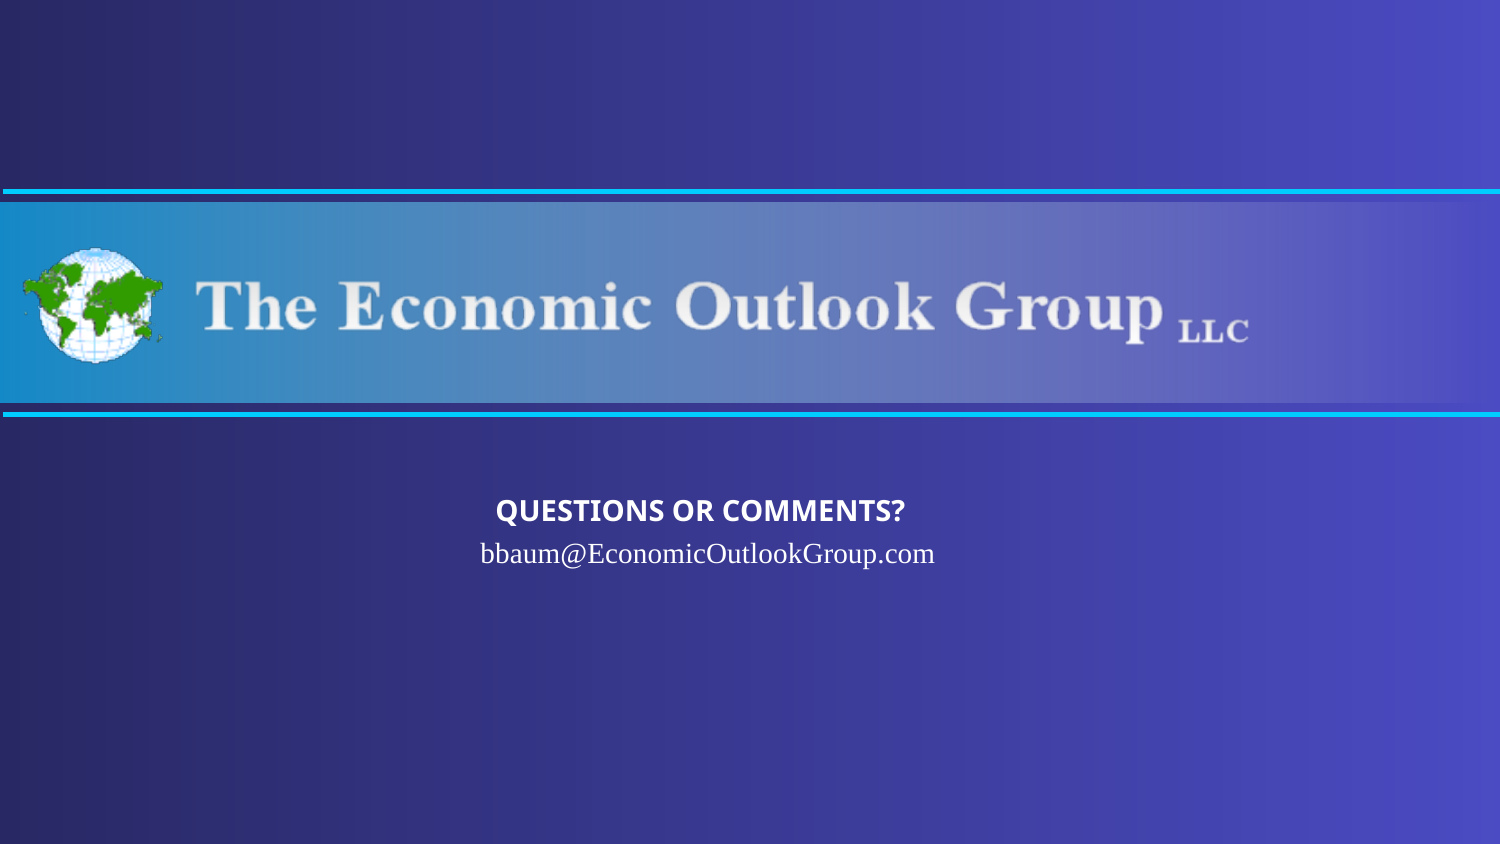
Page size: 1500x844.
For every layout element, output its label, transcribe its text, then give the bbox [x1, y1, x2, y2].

text_box [0, 202, 1500, 403]
text_box QUESTIONS OR COMMENTS? bbaum@EconomicOutlookGroup.com [442, 492, 1018, 598]
picture [2, 230, 1270, 376]
